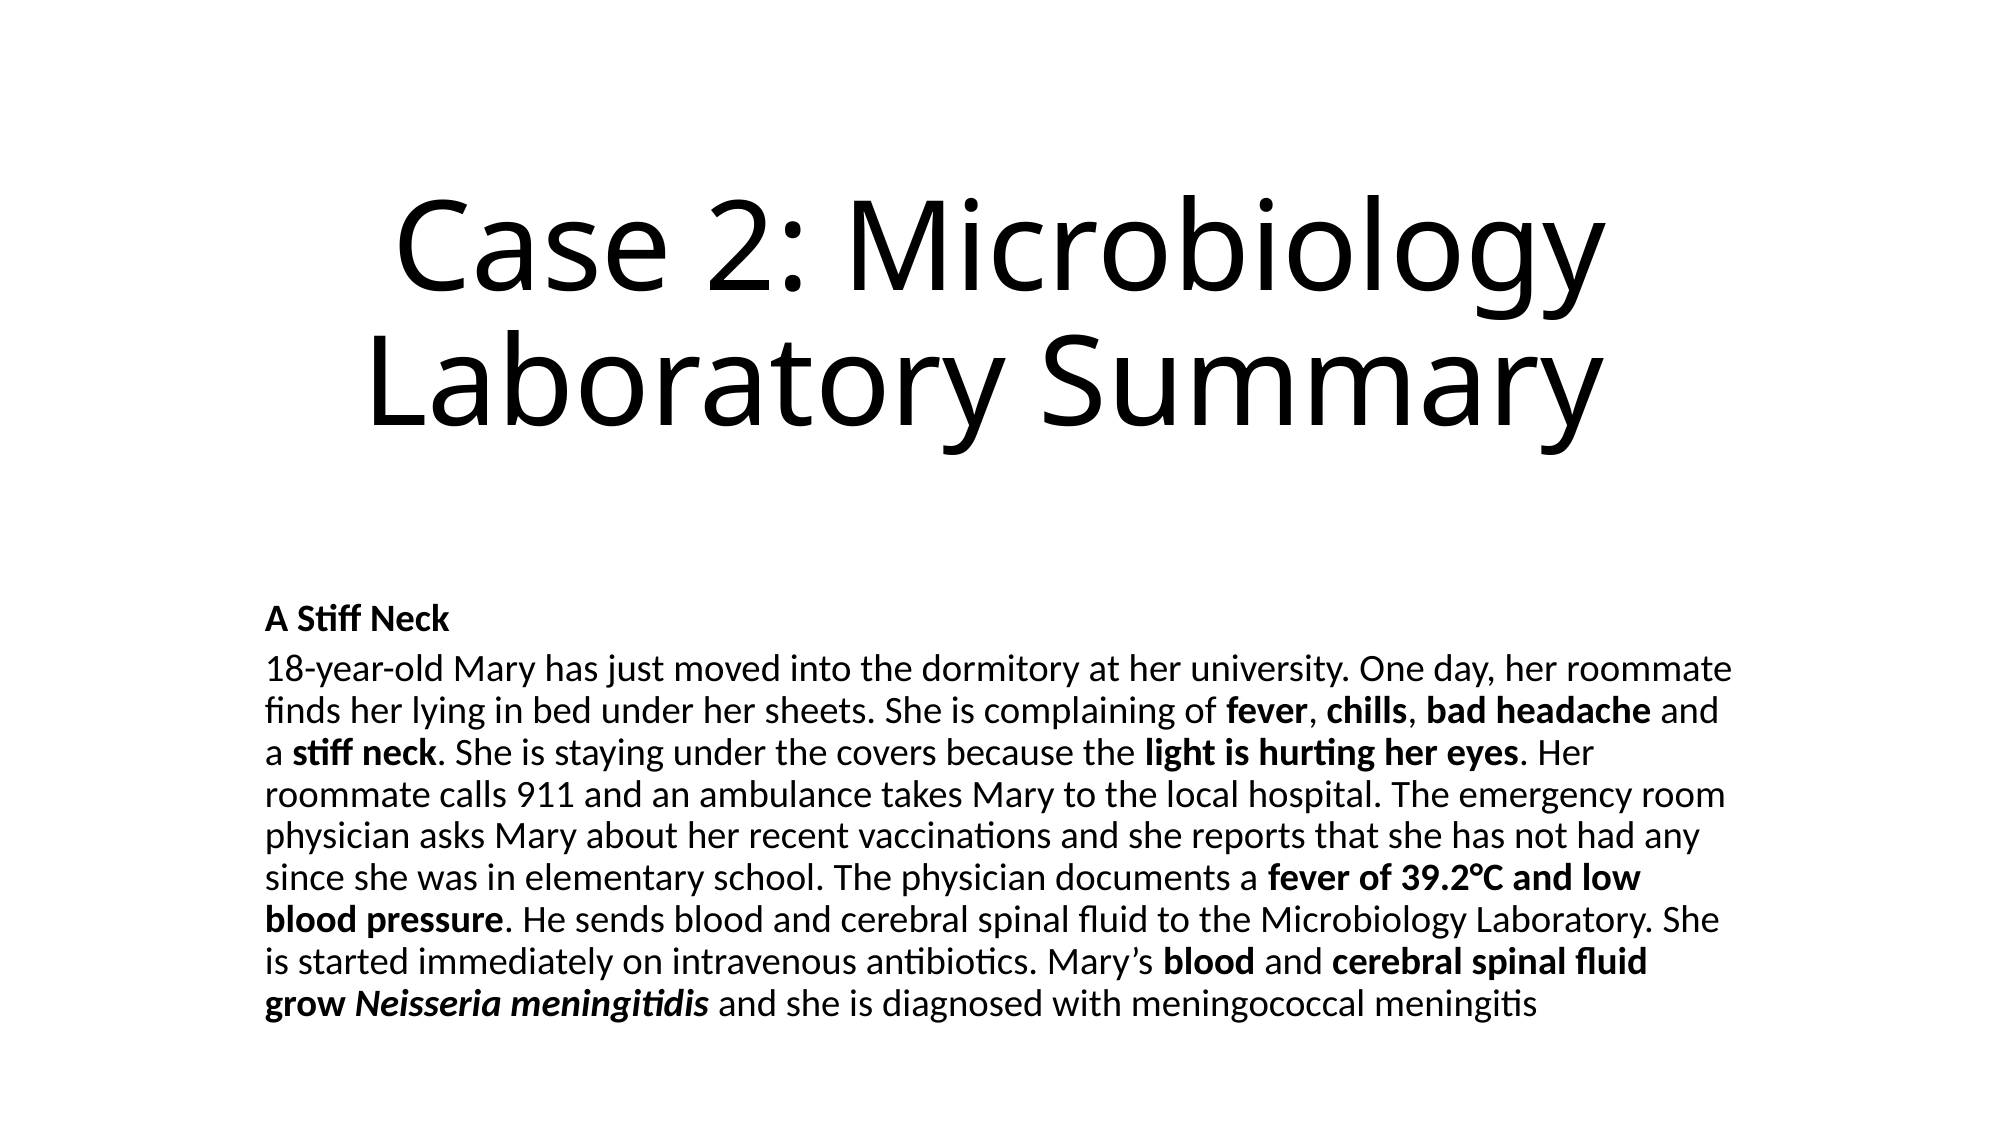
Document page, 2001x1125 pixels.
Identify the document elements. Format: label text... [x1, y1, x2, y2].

subtitle A Stiff Neck 18-year-old Mary has just moved into the dormitory at her university. One day, her roommate finds her lying in bed under her sheets. She is complaining of fever, chills, bad headache and a stiff neck. She is staying under the covers because the light is hurting her eyes. Her roommate calls 911 and an ambulance takes Mary to the local hospital. The emergency room physician asks Mary about her recent vaccinations and she reports that she has not had any since she was in elementary school. The physician documents a fever of 39.2°C and low blood pressure. He sends blood and cerebral spinal fluid to the Microbiology Laboratory. She is started immediately on intravenous antibiotics. Mary’s blood and cerebral spinal fluid grow Neisseria meningitidis and she is diagnosed with meningococcal meningitis [249, 590, 1750, 1086]
title Case 2: Microbiology Laboratory Summary [249, 68, 1750, 460]
